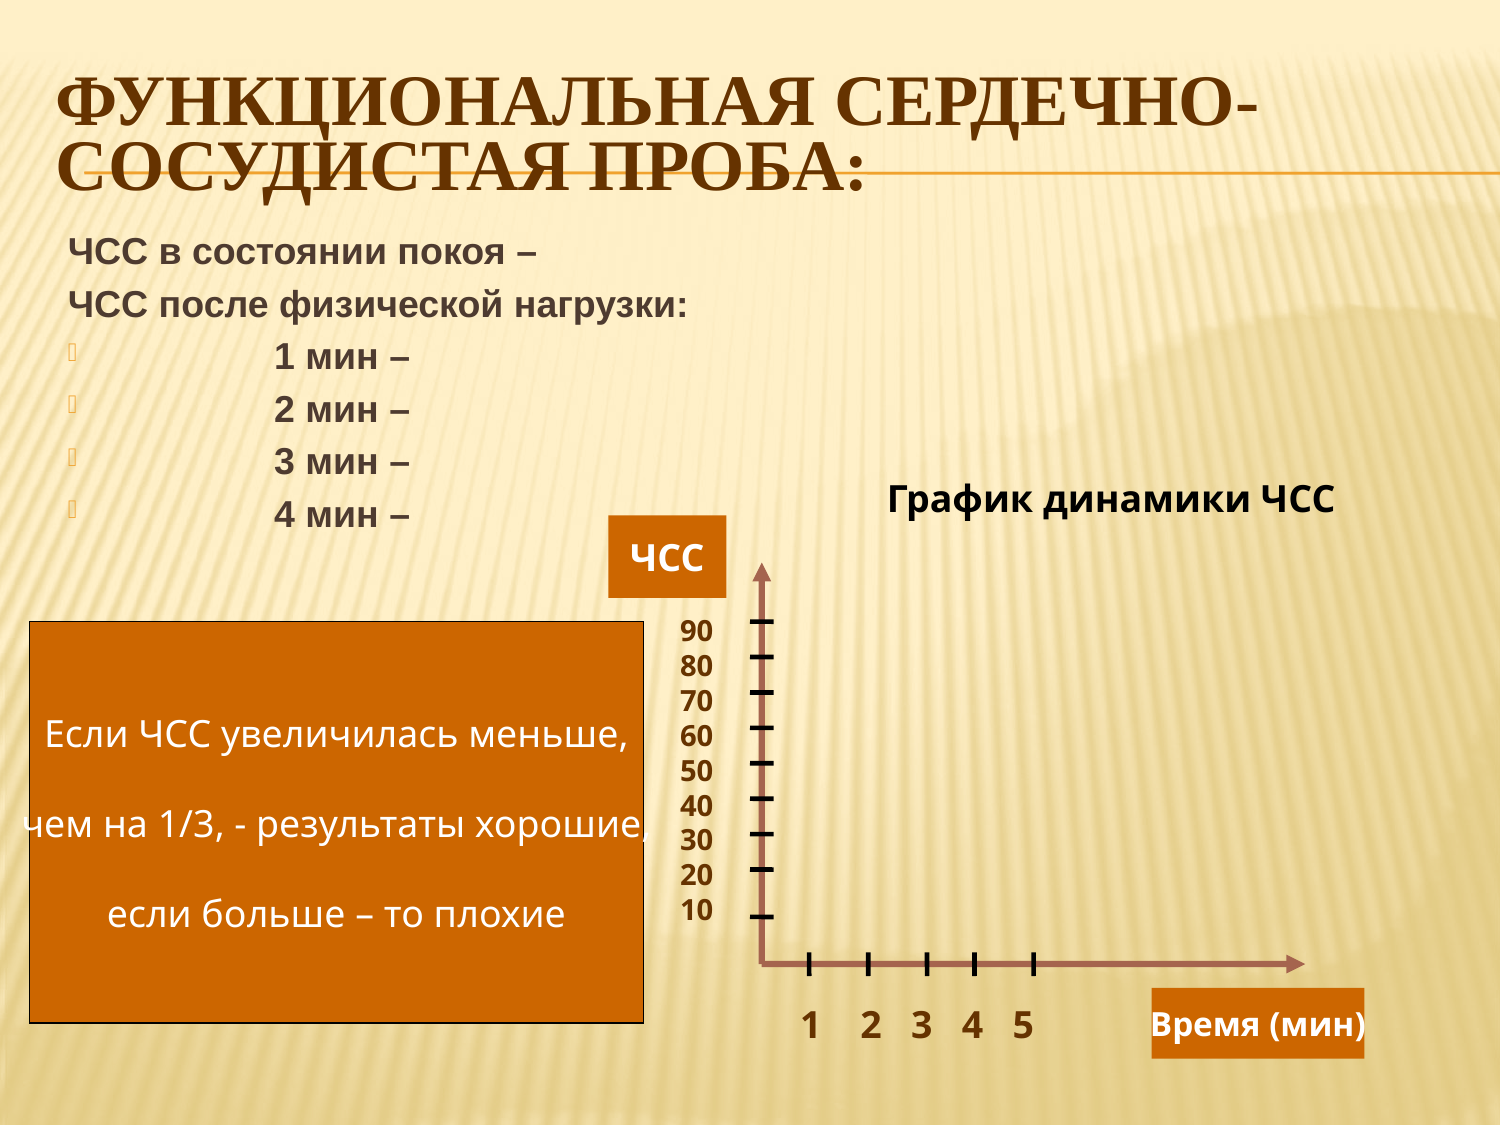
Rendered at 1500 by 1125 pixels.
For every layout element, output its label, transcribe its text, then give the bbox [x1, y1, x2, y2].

text_box [1034, 957, 1306, 971]
text_box График динамики ЧСС [797, 467, 1351, 528]
text_box Время (мин) [1151, 987, 1365, 1059]
text_box [755, 562, 768, 621]
list ЧСС в состоянии покоя – ЧСС после физической нагрузки: 1 мин – 2 мин – 3 мин – 4 мин – [53, 220, 845, 717]
text_box Если ЧСС увеличилась меньше, чем на 1/3, - результаты хорошие, если больше – то плохие [29, 621, 644, 1024]
text_box ЧСС [608, 515, 727, 598]
text_box 1 2 3 4 5 [785, 987, 1105, 1059]
title Функциональная сердечно-сосудистая проба: [41, 45, 1424, 233]
text_box 90 80 70 60 50 40 30 20 10 [667, 609, 727, 964]
